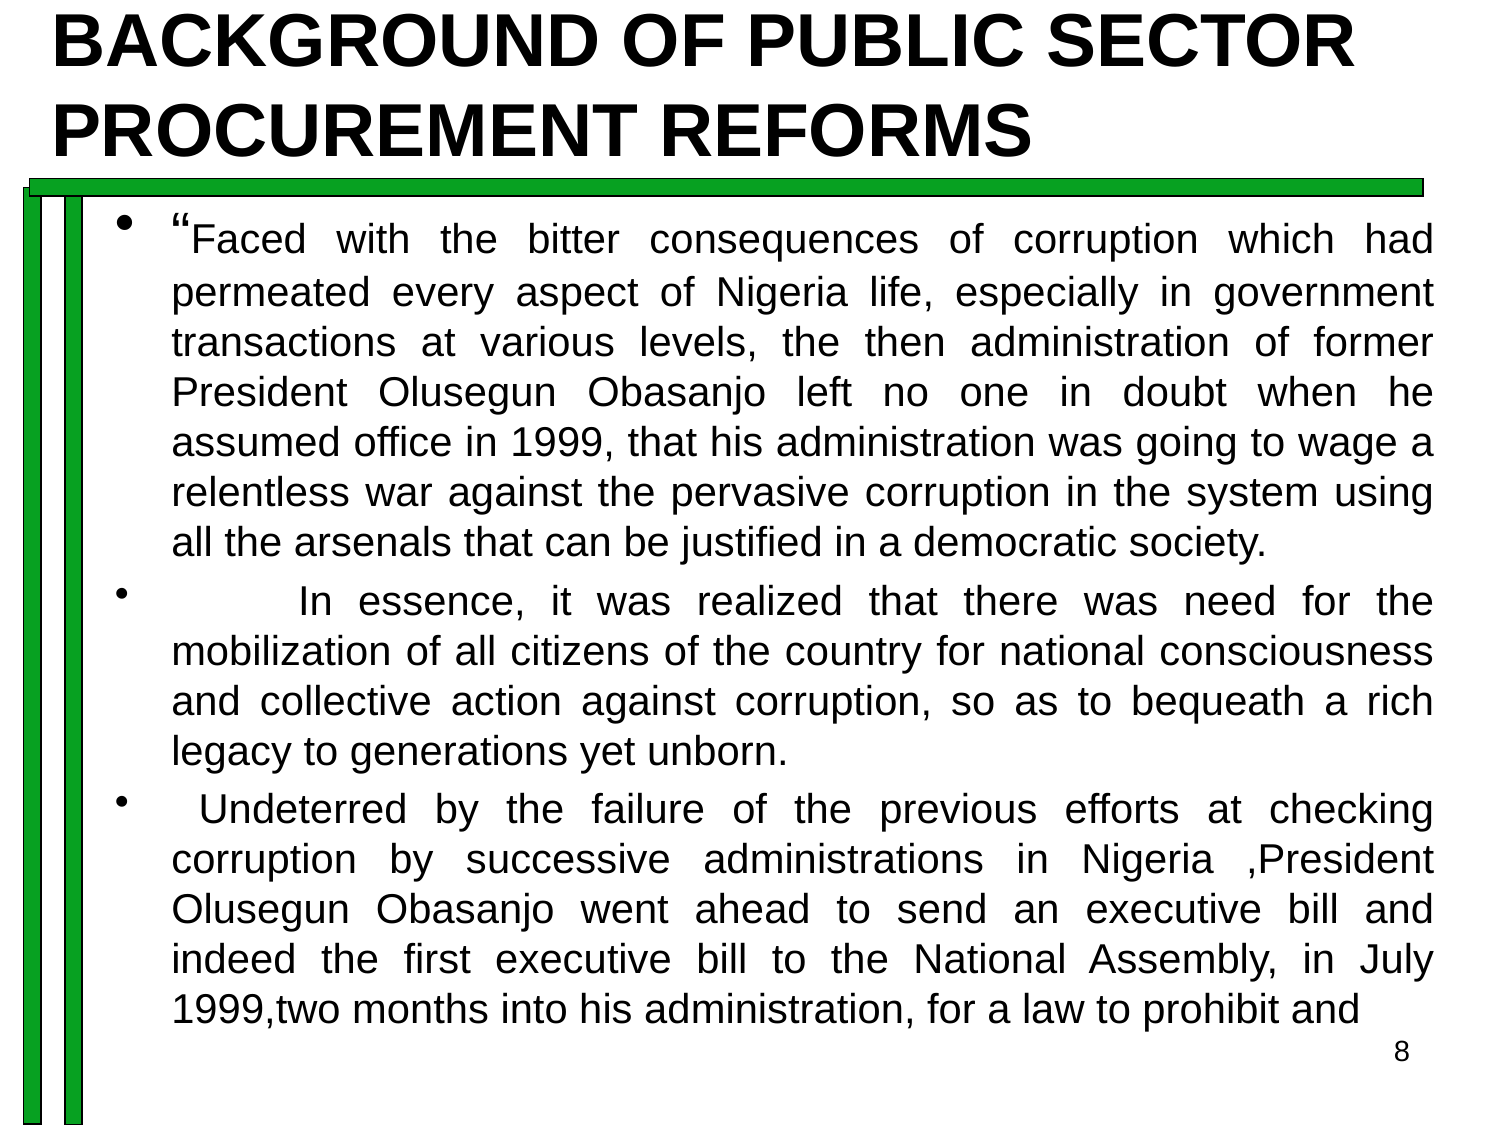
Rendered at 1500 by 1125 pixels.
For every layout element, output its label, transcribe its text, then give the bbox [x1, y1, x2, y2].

slide_number 8 [1074, 1027, 1426, 1103]
list “Faced with the bitter consequences of corruption which had permeated every aspect of Nigeria life, especially in government transactions at various levels, the then administration of former President Olusegun Obasanjo left no one in doubt when he assumed office in 1999, that his administration was going to wage a relentless war against the pervasive corruption in the system using all the arsenals that can be justified in a democratic society. In essence, it was realized that there was need for the mobilization of all citizens of the country for national consciousness and collective action against corruption, so as to bequeath a rich legacy to generations yet unborn. Undeterred by the failure of the previous efforts at checking corruption by successive administrations in Nigeria ,President Olusegun Obasanjo went ahead to send an executive bill and indeed the first executive bill to the National Assembly, in July 1999,two months into his administration, for a law to prohibit and [99, 187, 1451, 1027]
title BACKGROUND OF PUBLIC SECTOR PROCUREMENT REFORMS [35, 0, 1462, 176]
